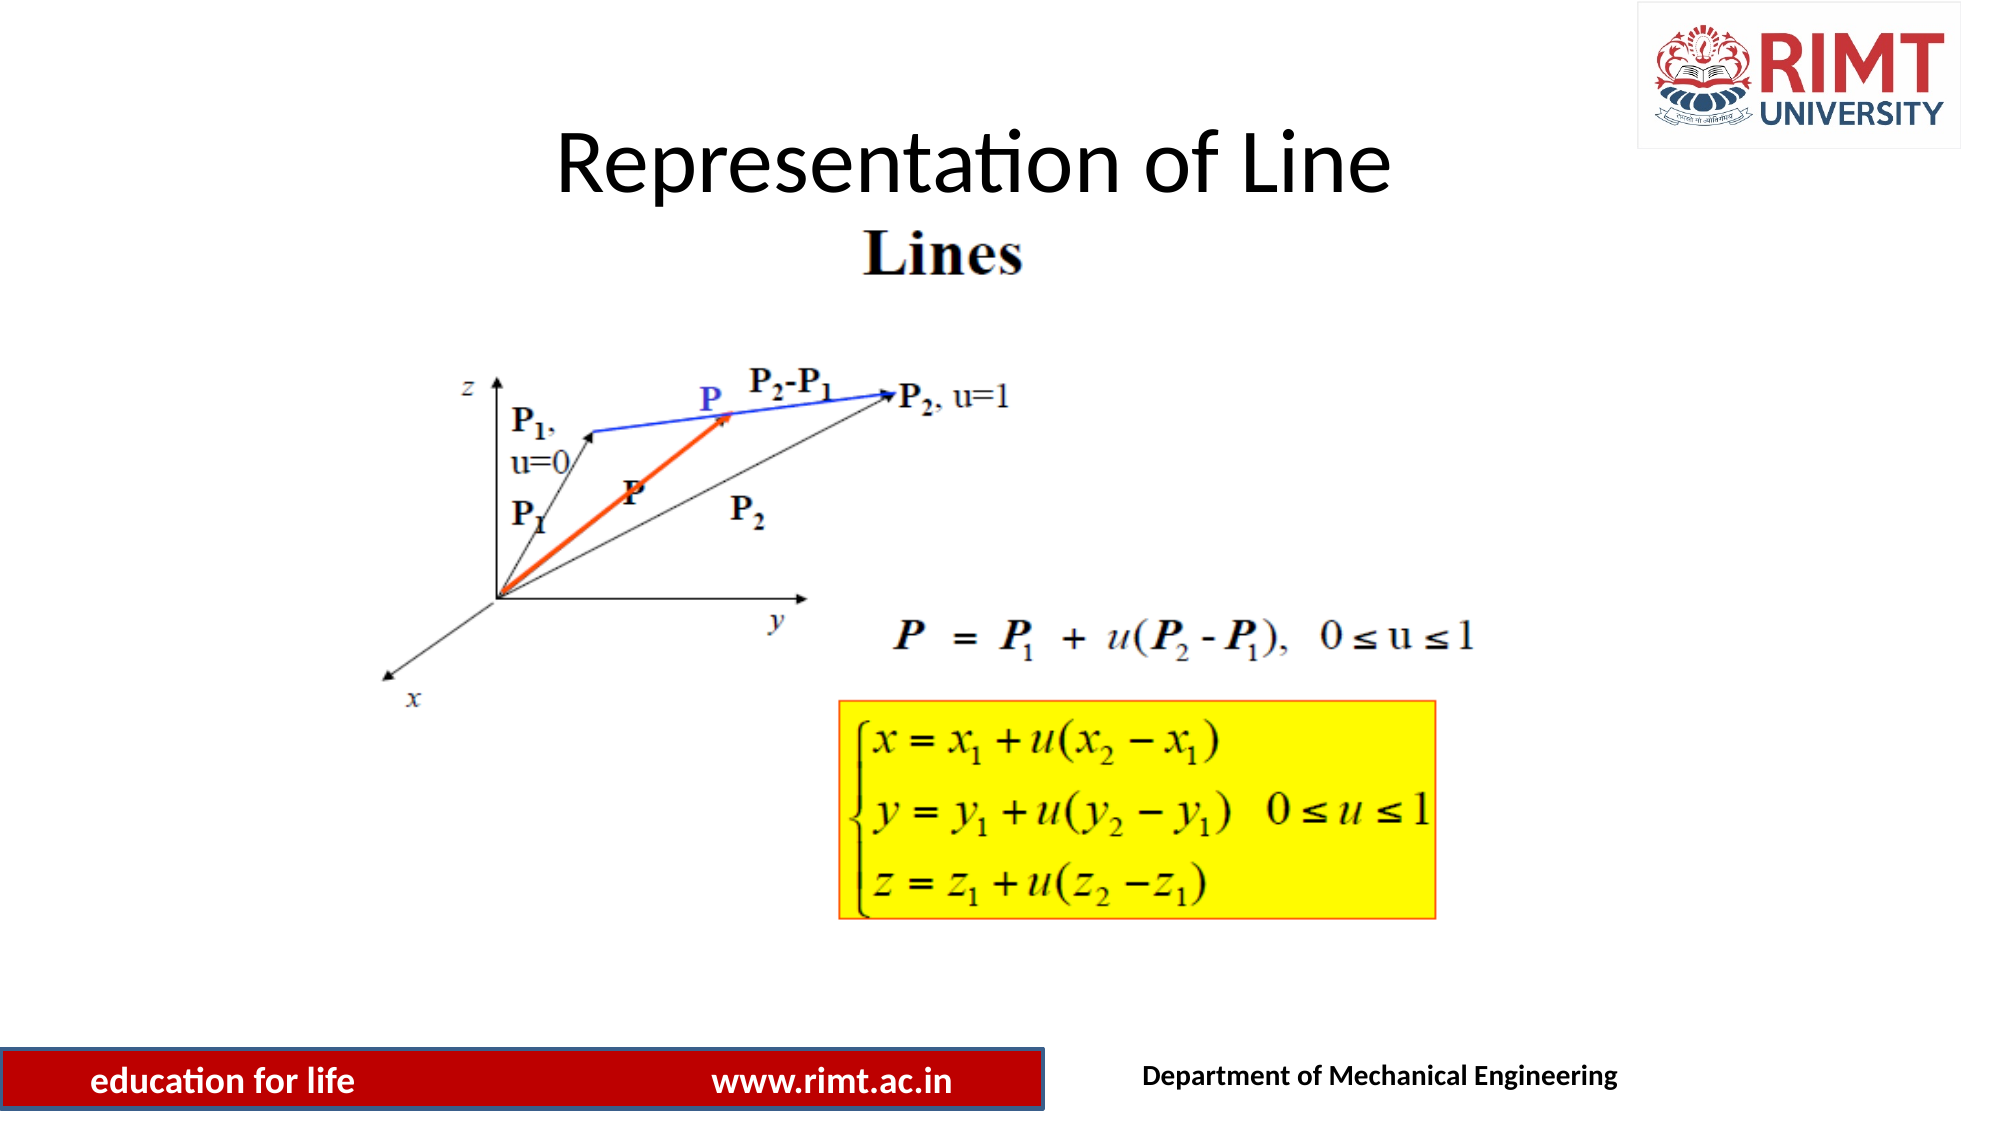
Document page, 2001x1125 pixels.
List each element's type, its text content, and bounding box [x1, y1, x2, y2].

text_box education for life www.rimt.ac.in [0, 1047, 1045, 1111]
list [312, 212, 1588, 988]
title Representation of Line [187, 62, 1763, 250]
text_box Department of Mechanical Engineering [1042, 1044, 1718, 1104]
picture [1637, 1, 1961, 149]
